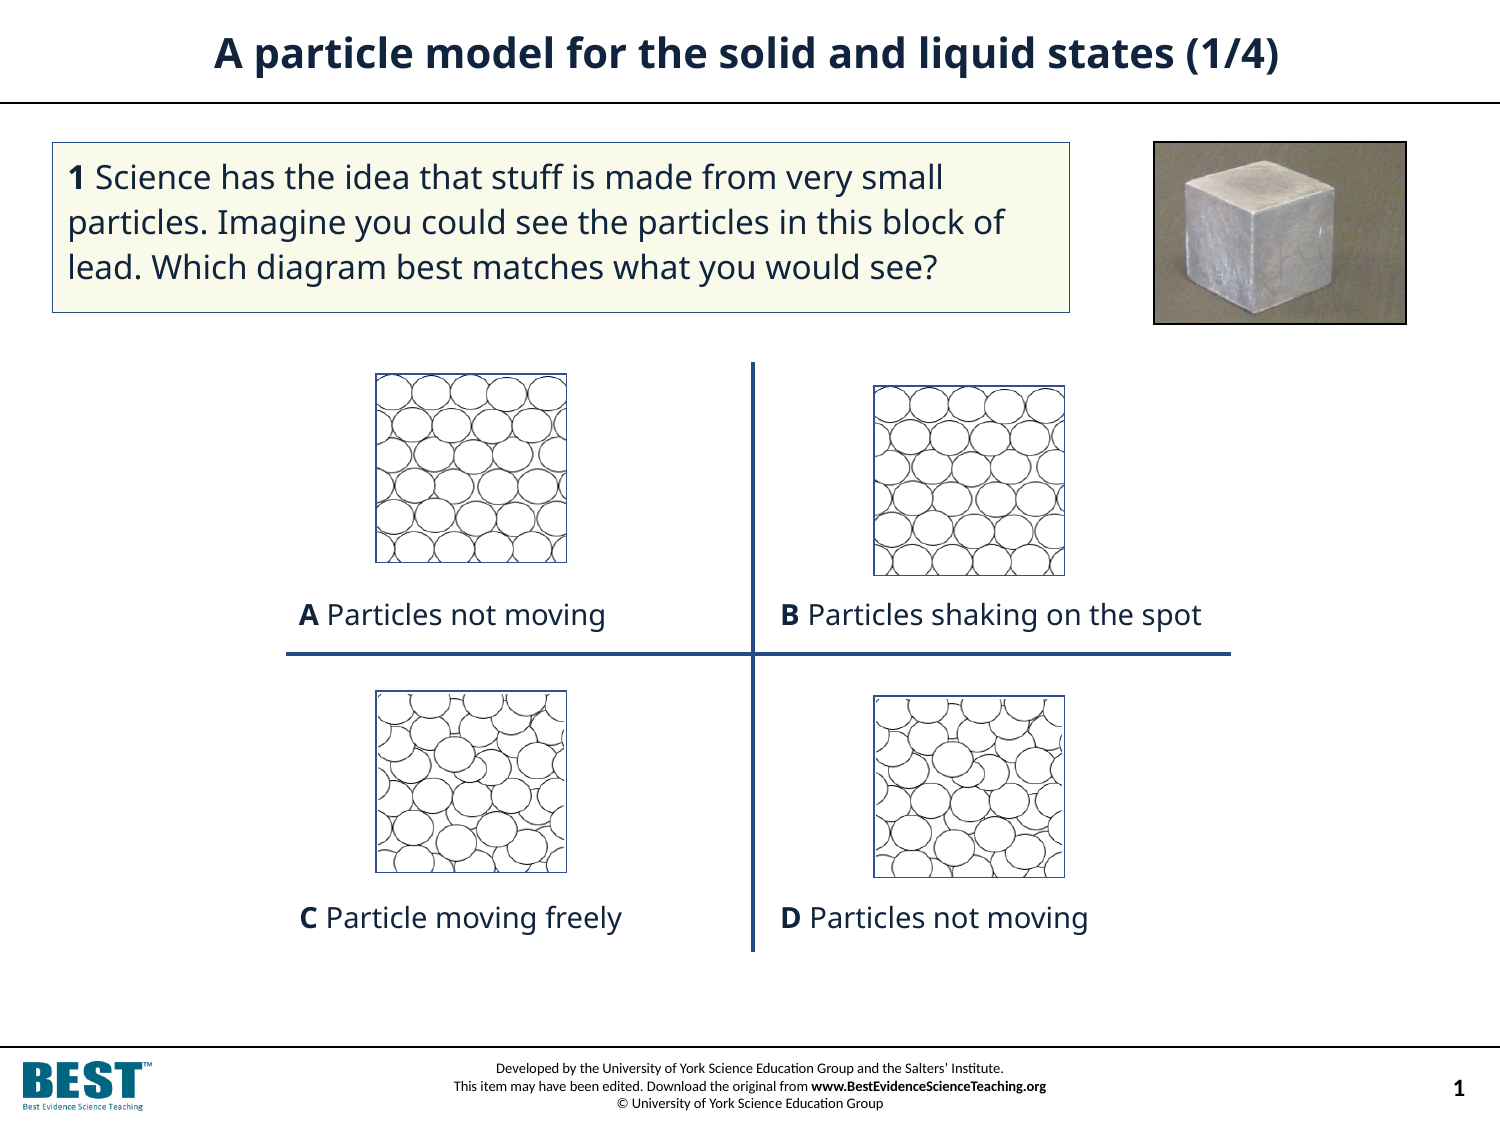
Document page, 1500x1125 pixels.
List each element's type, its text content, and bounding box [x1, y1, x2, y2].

list D Particles not moving [765, 877, 1222, 942]
list C Particle moving freely [284, 877, 741, 942]
picture [873, 385, 1065, 576]
picture [375, 372, 568, 563]
list A Particles not moving [283, 575, 741, 639]
picture [1154, 142, 1406, 324]
slide_number 1 [1130, 1061, 1481, 1111]
picture [375, 690, 567, 873]
picture [873, 695, 1065, 878]
title A particle model for the solid and liquid states (1/4) [23, 4, 1471, 99]
list B Particles shaking on the spot [765, 575, 1222, 639]
picture [23, 1061, 152, 1111]
list 1 Science has the idea that stuff is made from very small particles. Imagine you could see the particles in this block of lead. Which diagram best matches what you would see? [52, 142, 1070, 313]
